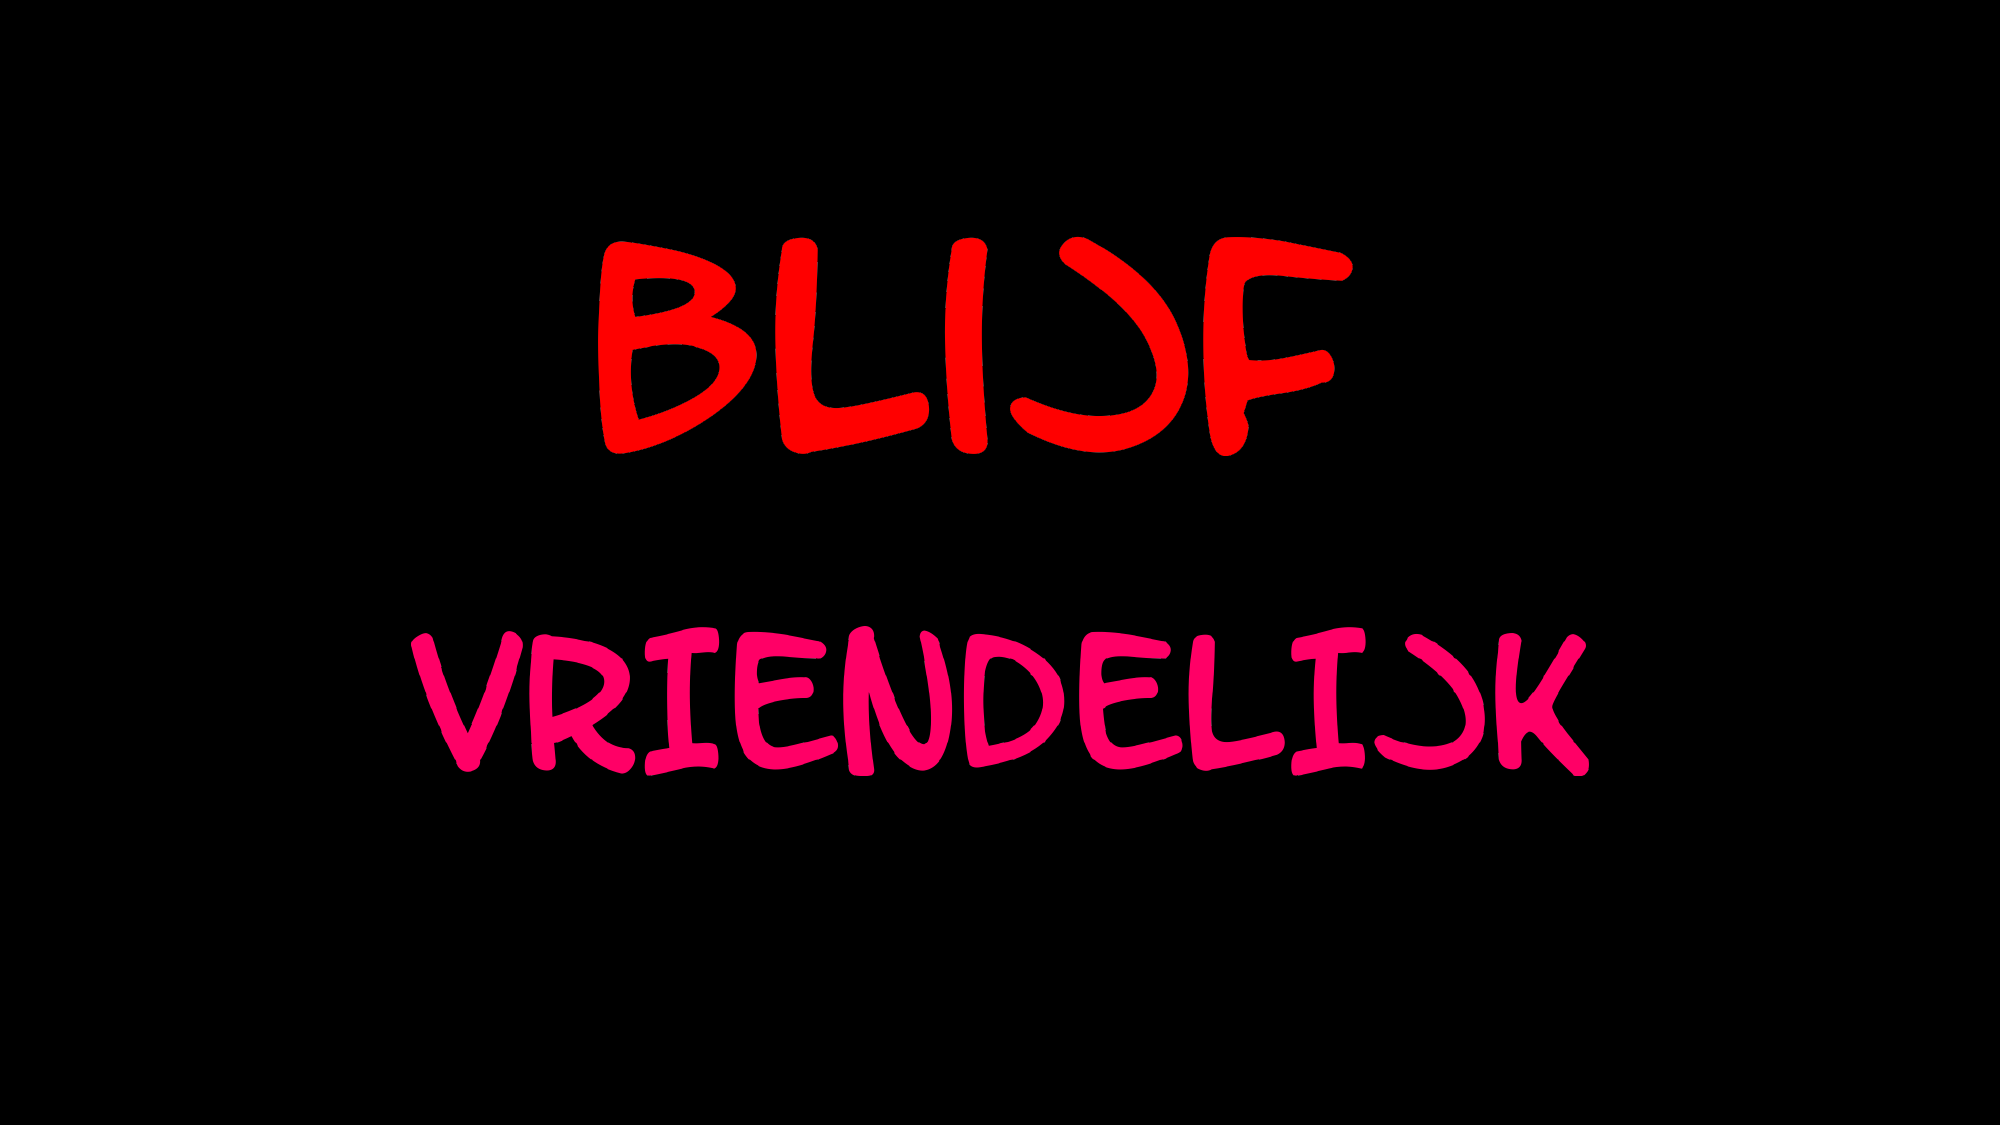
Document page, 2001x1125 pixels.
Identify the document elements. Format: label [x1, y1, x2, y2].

picture [411, 625, 1589, 776]
picture [598, 236, 1353, 456]
